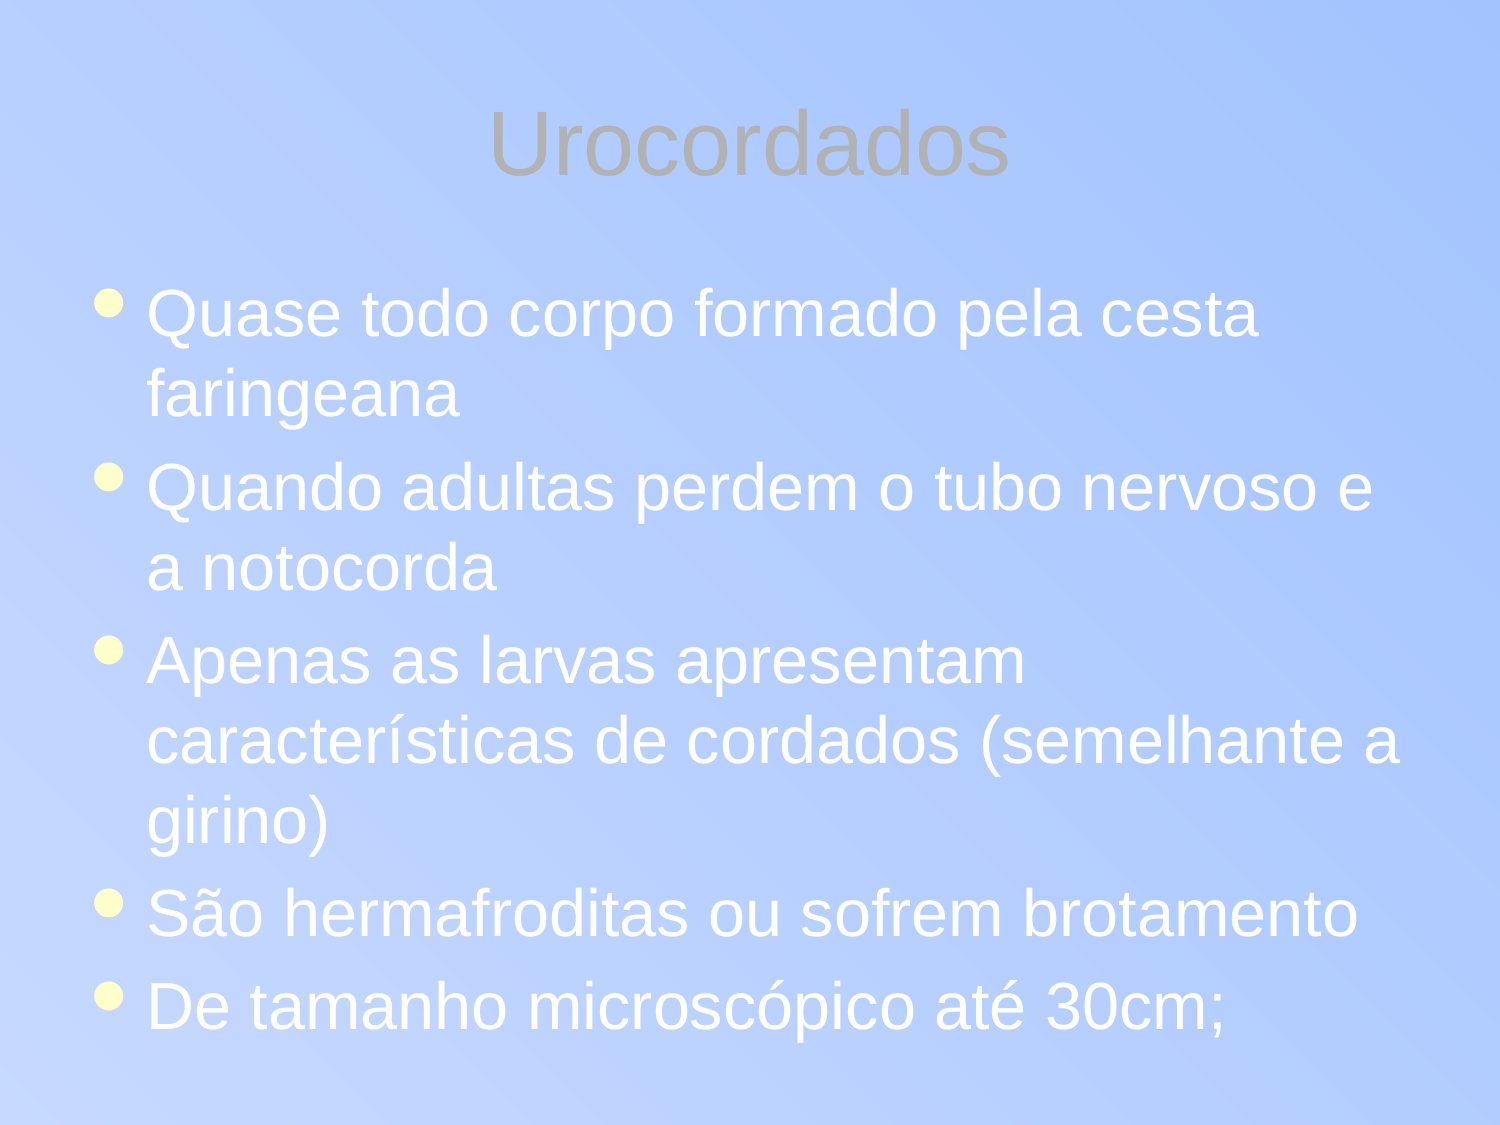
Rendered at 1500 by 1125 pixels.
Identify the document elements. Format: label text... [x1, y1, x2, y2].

list Quase todo corpo formado pela cesta faringeana Quando adultas perdem o tubo nervoso e a notocorda Apenas as larvas apresentam características de cordados (semelhante a girino) São hermafroditas ou sofrem brotamento De tamanho microscópico até 30cm; [74, 262, 1426, 1006]
title Urocordados [74, 45, 1426, 233]
